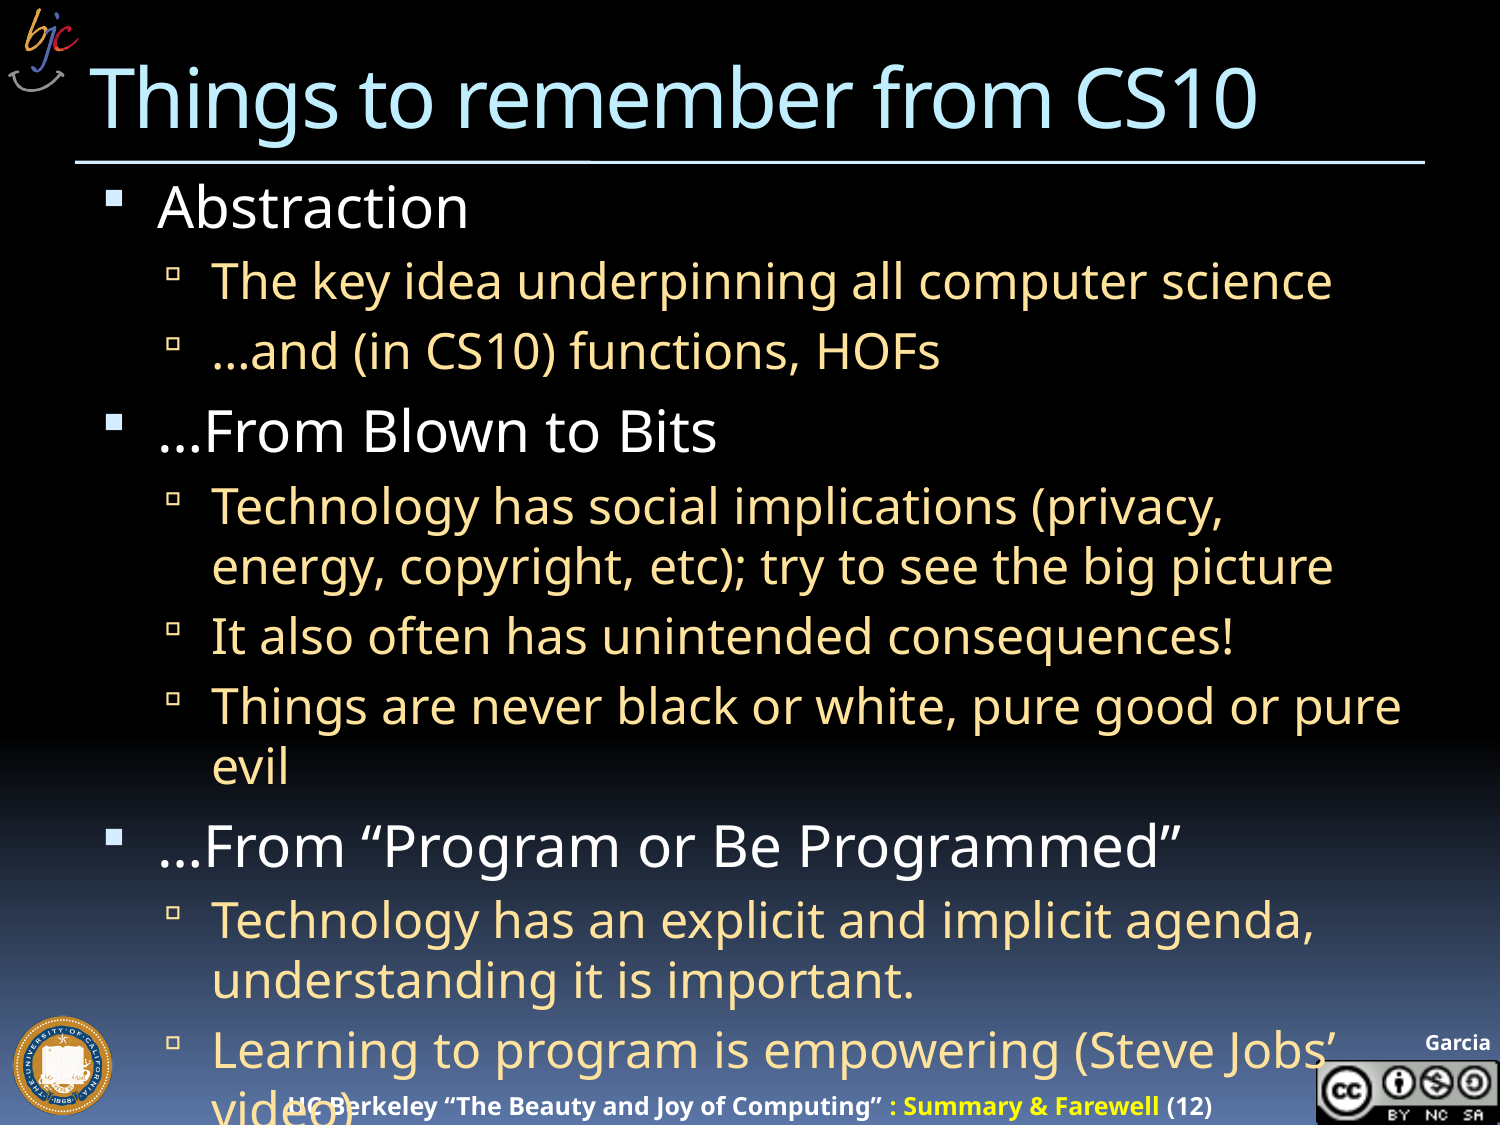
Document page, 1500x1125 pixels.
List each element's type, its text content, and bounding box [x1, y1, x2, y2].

picture [1316, 1060, 1500, 1125]
picture [8, 8, 79, 92]
picture [12, 1015, 113, 1116]
title Things to remember from CS10 [75, 37, 1425, 162]
list Abstraction The key idea underpinning all computer science …and (in CS10) functions, HOFs …From Blown to Bits Technology has social implications (privacy, energy, copyright, etc); try to see the big picture It also often has unintended consequences! Things are never black or white, pure good or pure evil …From “Program or Be Programmed” Technology has an explicit and implicit agenda, understanding it is important. Learning to program is empowering (Steve Jobs’ video) [74, 162, 1426, 1043]
